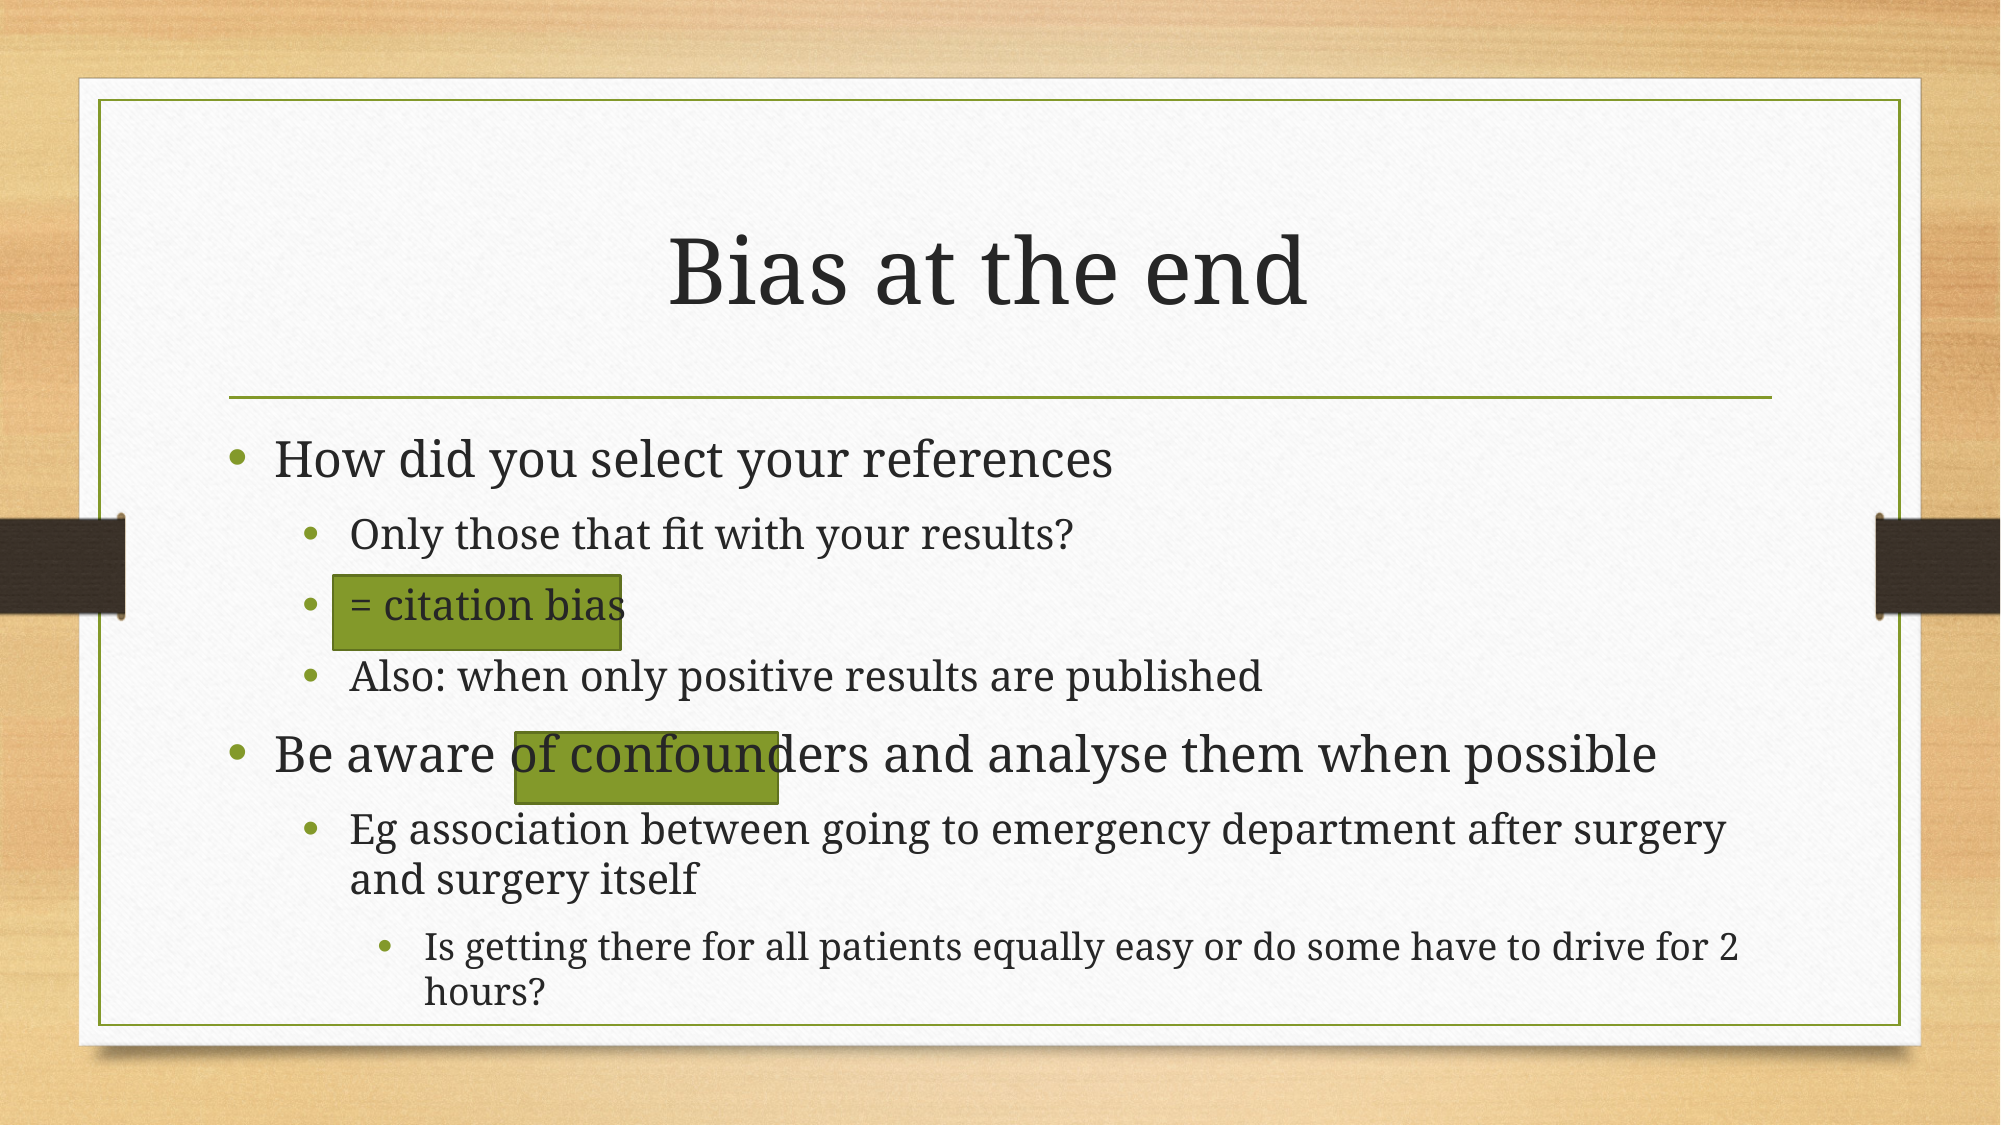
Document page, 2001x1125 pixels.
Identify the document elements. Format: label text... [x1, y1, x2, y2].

picture [0, 0, 2001, 1125]
title Bias at the end [212, 161, 1788, 375]
list How did you select your references Only those that fit with your results? = citation bias Also: when only positive results are published Be aware of confounders and analyse them when possible Eg association between going to emergency department after surgery and surgery itself Is getting there for all patients equally easy or do some have to drive for 2 hours? [212, 419, 1788, 964]
